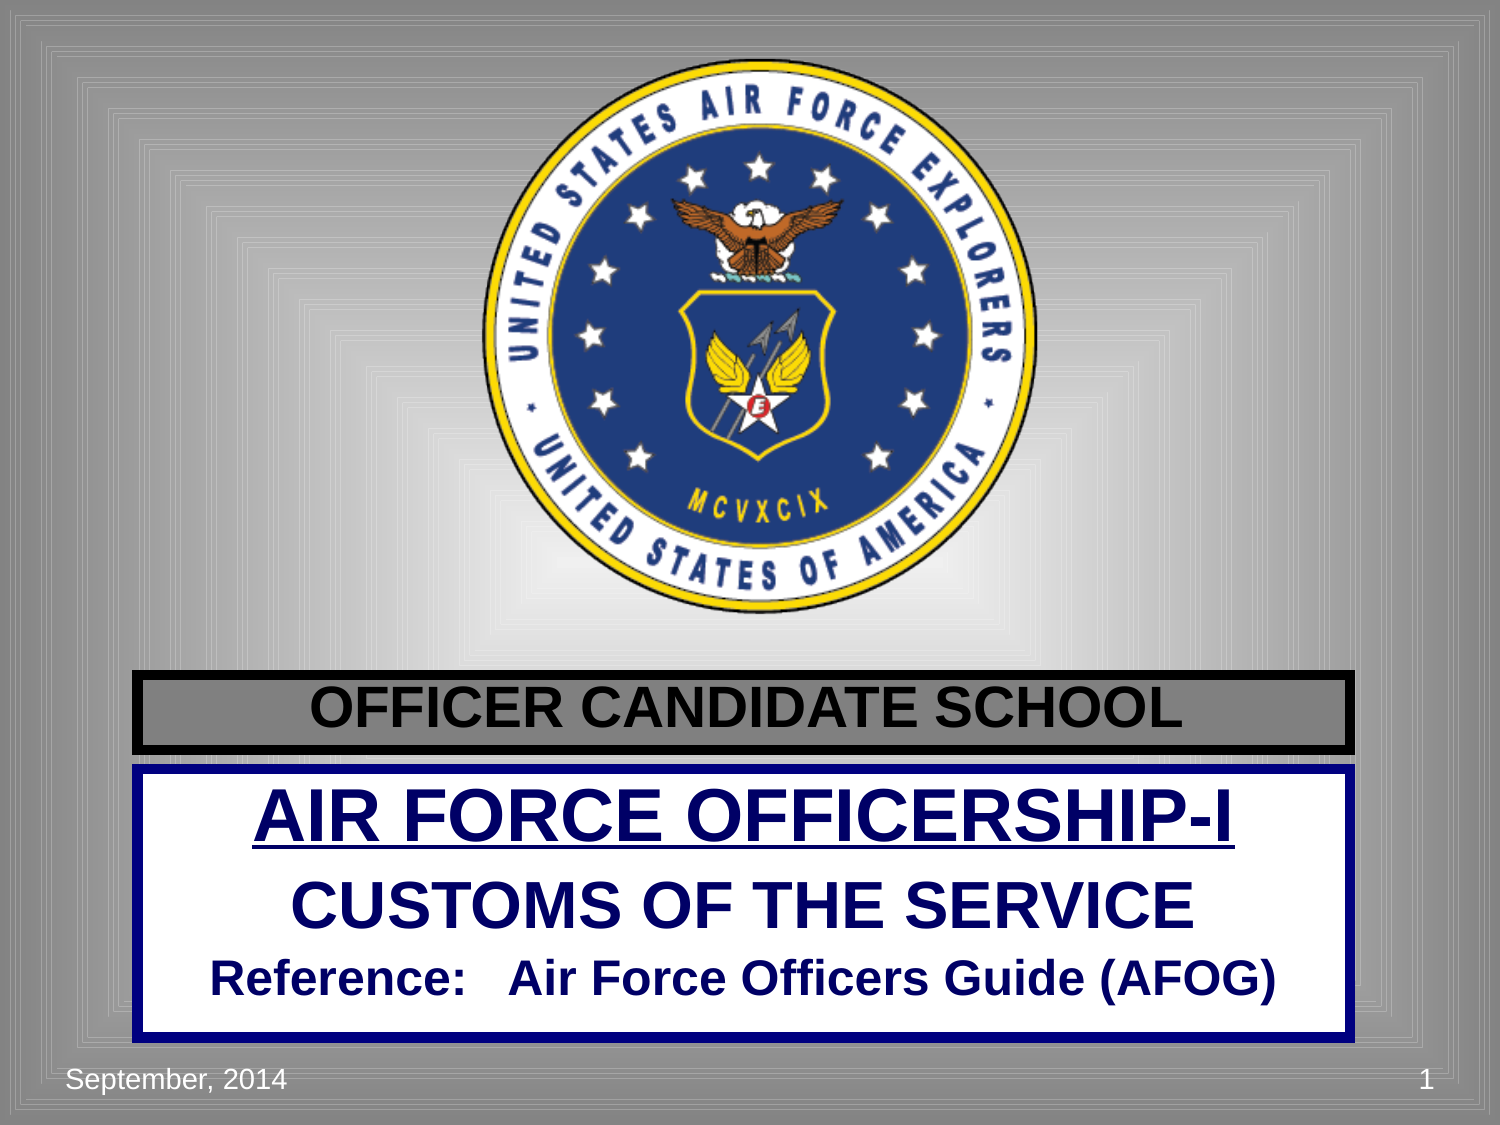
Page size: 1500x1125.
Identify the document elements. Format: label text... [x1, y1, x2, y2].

picture [461, 36, 1063, 638]
list AIR FORCE OFFICERSHIP-I CUSTOMS OF THE SERVICE Reference: Air Force Officers Guide (AFOG) [137, 768, 1350, 1038]
text_box OFFICER CANDIDATE SCHOOL [137, 674, 1350, 750]
slide_number 1 [1074, 1024, 1450, 1103]
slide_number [50, 1024, 425, 1103]
